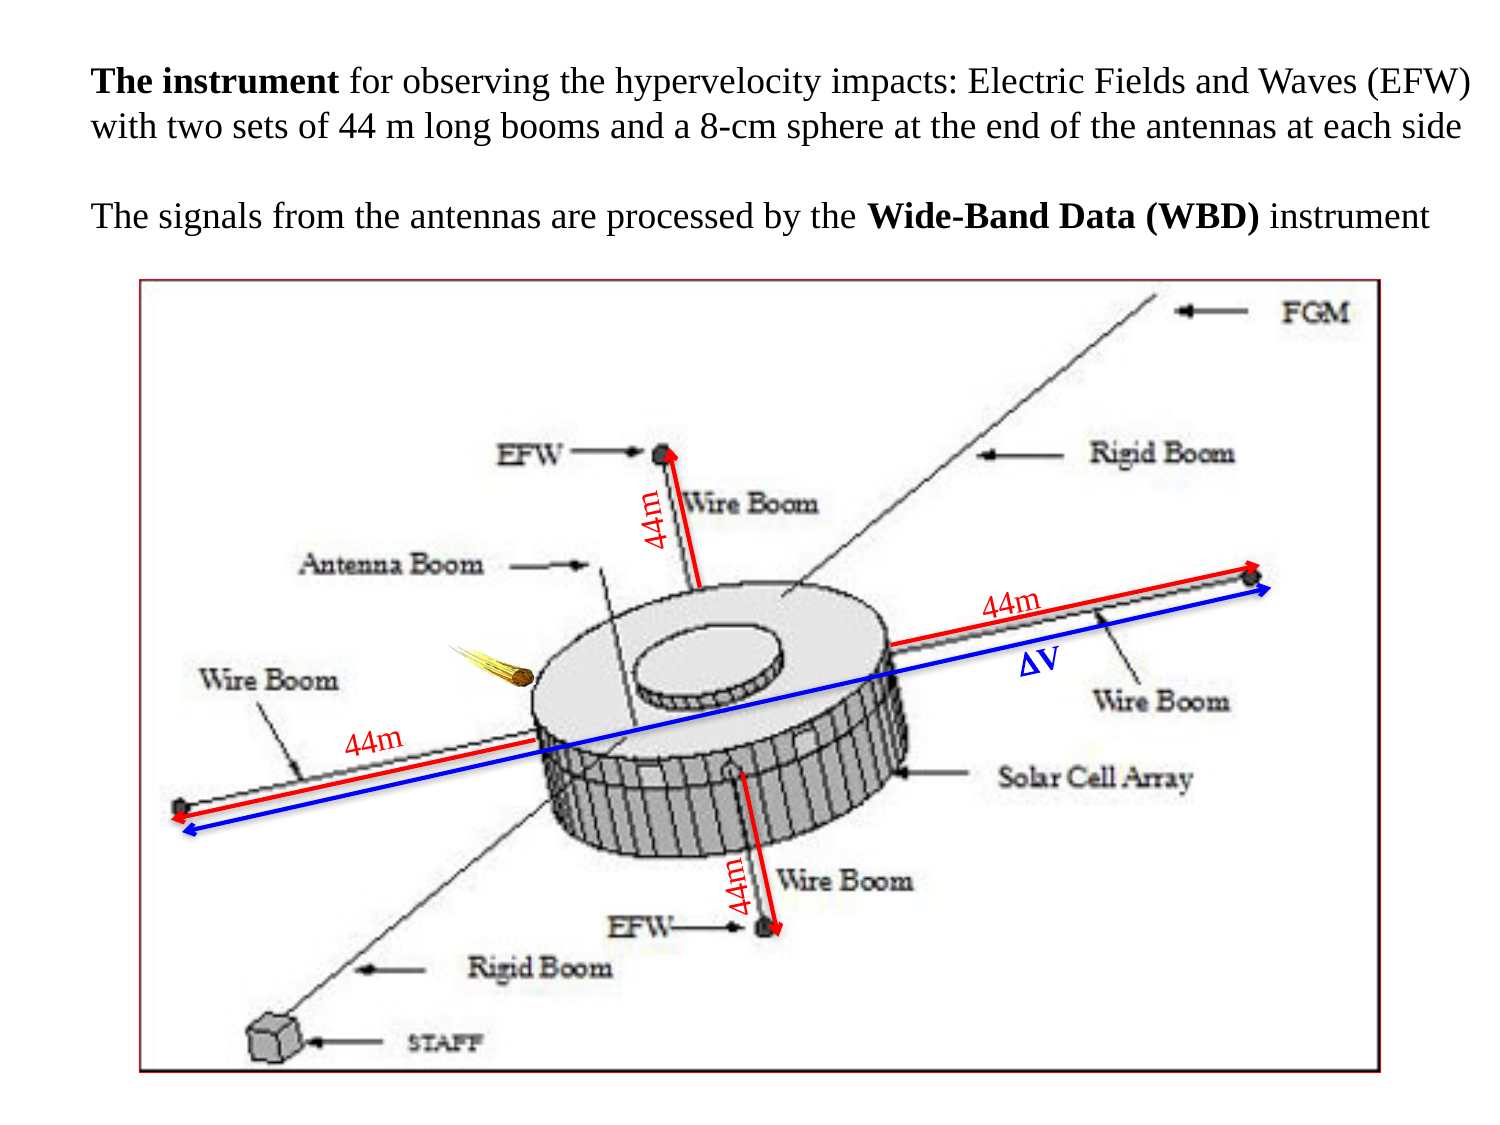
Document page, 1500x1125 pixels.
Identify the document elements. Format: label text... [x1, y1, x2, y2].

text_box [181, 587, 1272, 833]
text_box The instrument for observing the hypervelocity impacts: Electric Fields and Waves (EFW) with two sets of 44 m long booms and a 8-cm sphere at the end of the antennas at each side The signals from the antennas are processed by the Wide-Band Data (WBD) instrument [75, 48, 1488, 244]
picture [139, 279, 1381, 1074]
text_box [170, 739, 176, 820]
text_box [741, 841, 779, 938]
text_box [890, 564, 1261, 585]
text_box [668, 447, 701, 585]
